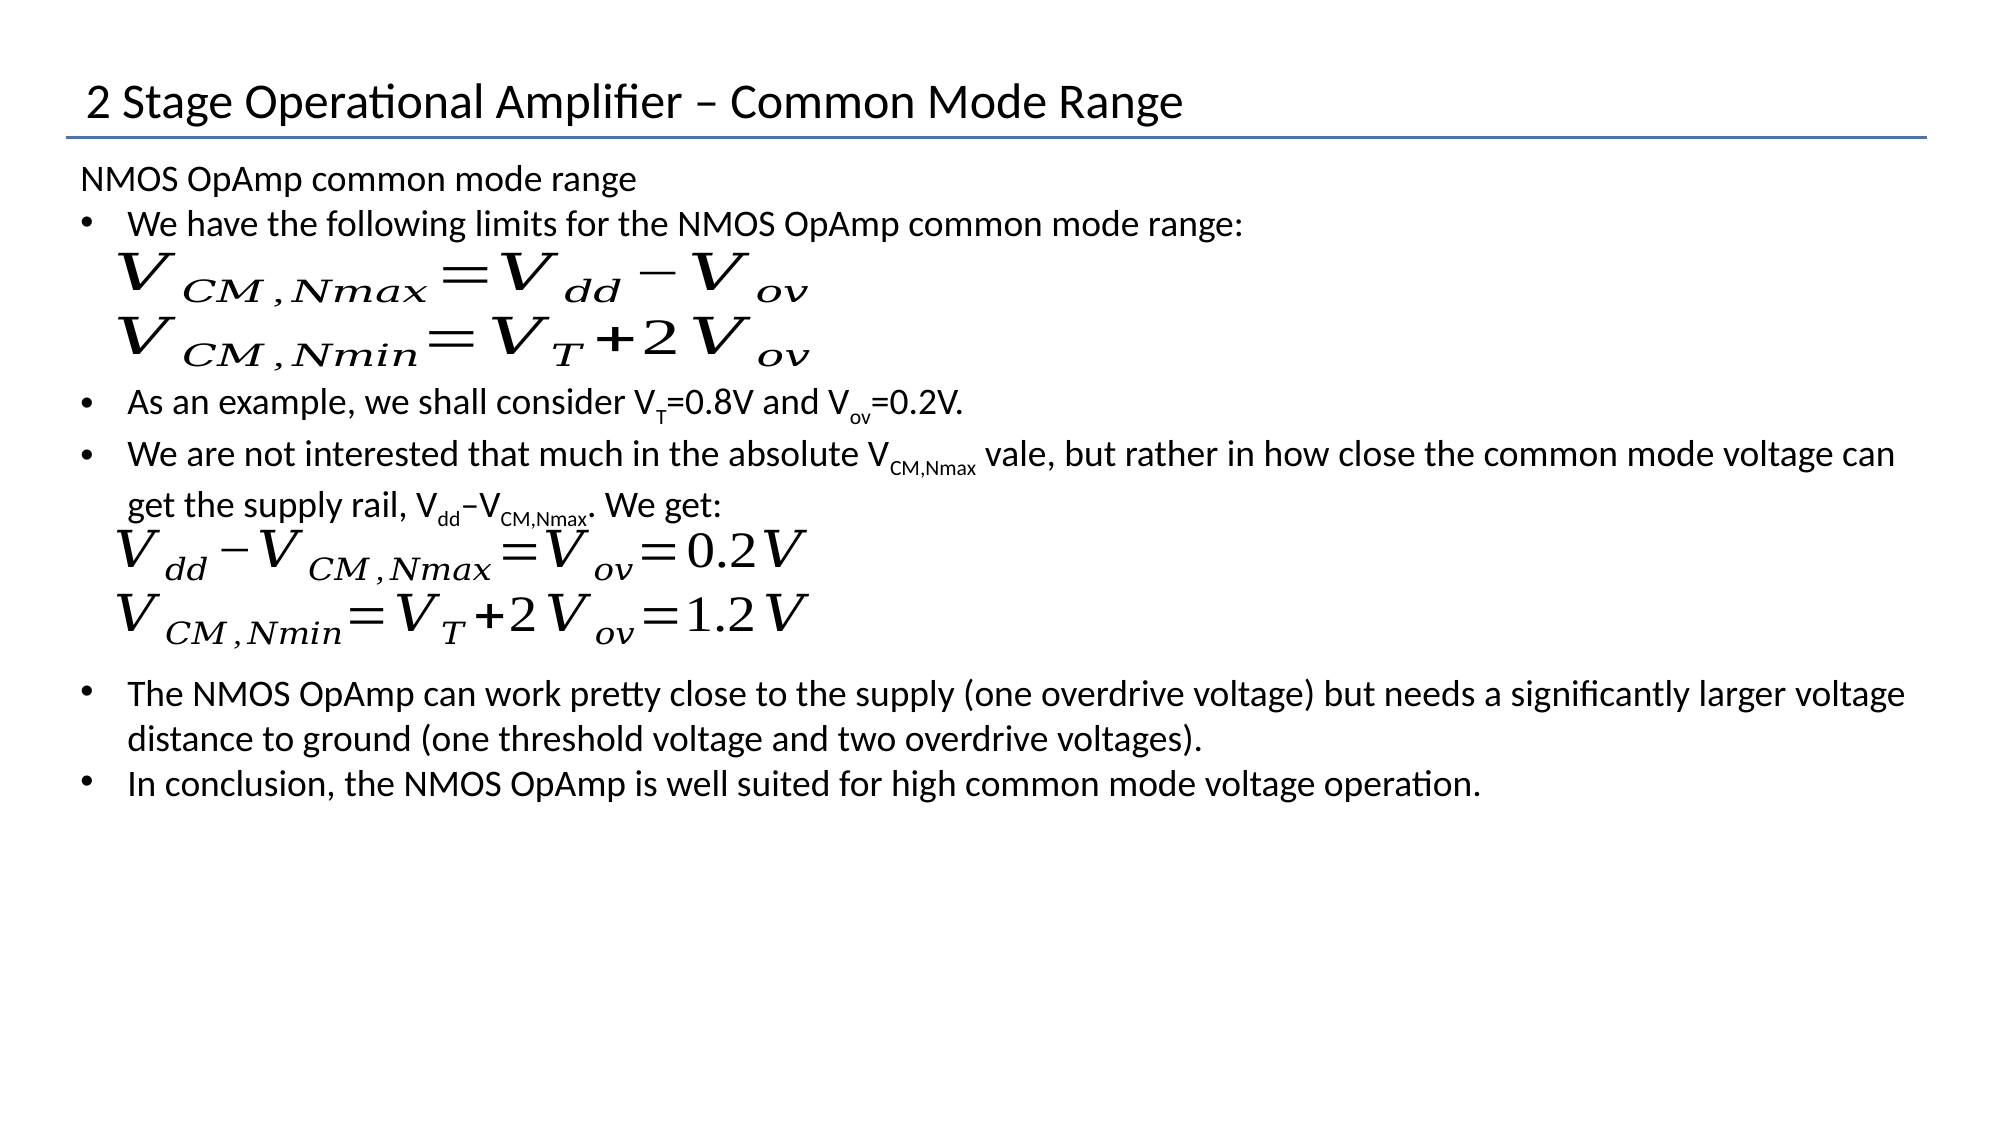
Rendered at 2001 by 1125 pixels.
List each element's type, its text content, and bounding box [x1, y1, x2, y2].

text_box As an example, we shall consider VT=0.8V and Vov=0.2V. We are not interested that much in the absolute VCM,Nmax vale, but rather in how close the common mode voltage can get the supply rail, Vdd–VCM,Nmax. We get: [65, 369, 1928, 539]
text_box NMOS OpAmp common mode range We have the following limits for the NMOS OpAmp common mode range: [65, 146, 1928, 252]
text_box The NMOS OpAmp can work pretty close to the supply (one overdrive voltage) but needs a significantly larger voltage distance to ground (one threshold voltage and two overdrive voltages). In conclusion, the NMOS OpAmp is well suited for high common mode voltage operation. [65, 661, 1928, 811]
text_box 2 Stage Operational Amplifier – Common Mode Range [70, 61, 1200, 137]
